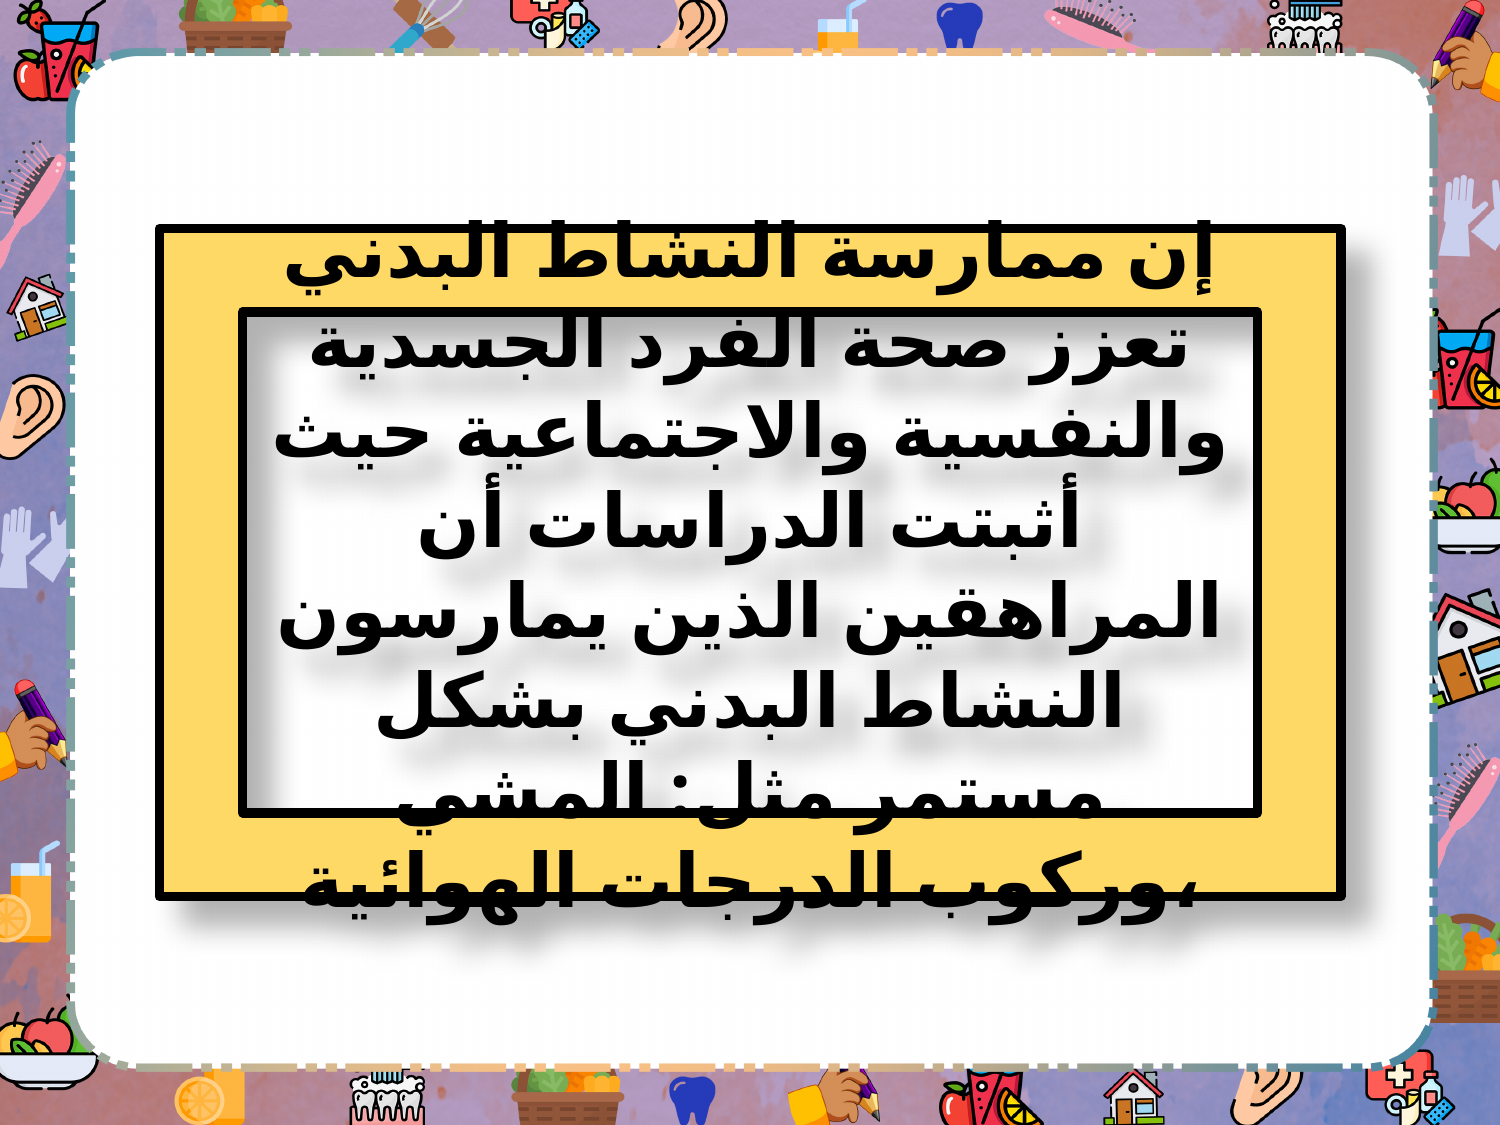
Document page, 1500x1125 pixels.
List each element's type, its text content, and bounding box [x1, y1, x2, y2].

text_box إن ممارسة النشاط البدني تعزز صحة الفرد الجسدية والنفسية والاجتماعية حيث أثبتت الدراسات أن المراهقين الذين يمارسون النشاط البدني بشكل مستمر مثل: المشي وركوب الدرجات الهوائية، [159, 228, 1341, 897]
picture [0, 0, 1500, 1125]
